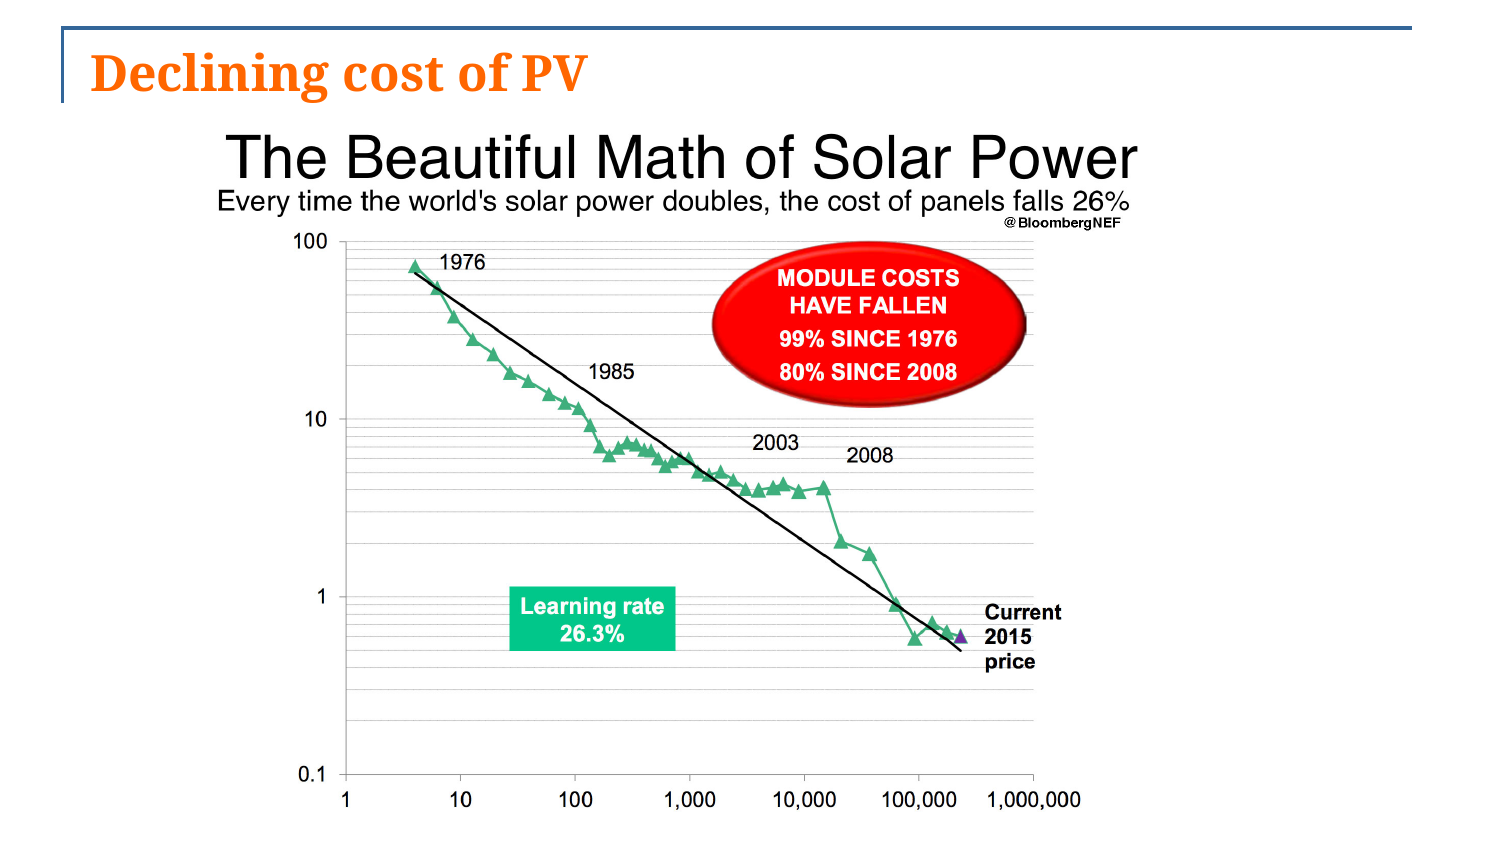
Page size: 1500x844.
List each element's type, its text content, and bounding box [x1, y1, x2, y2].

title Declining cost of PV [75, 34, 1425, 175]
picture [170, 121, 1188, 817]
